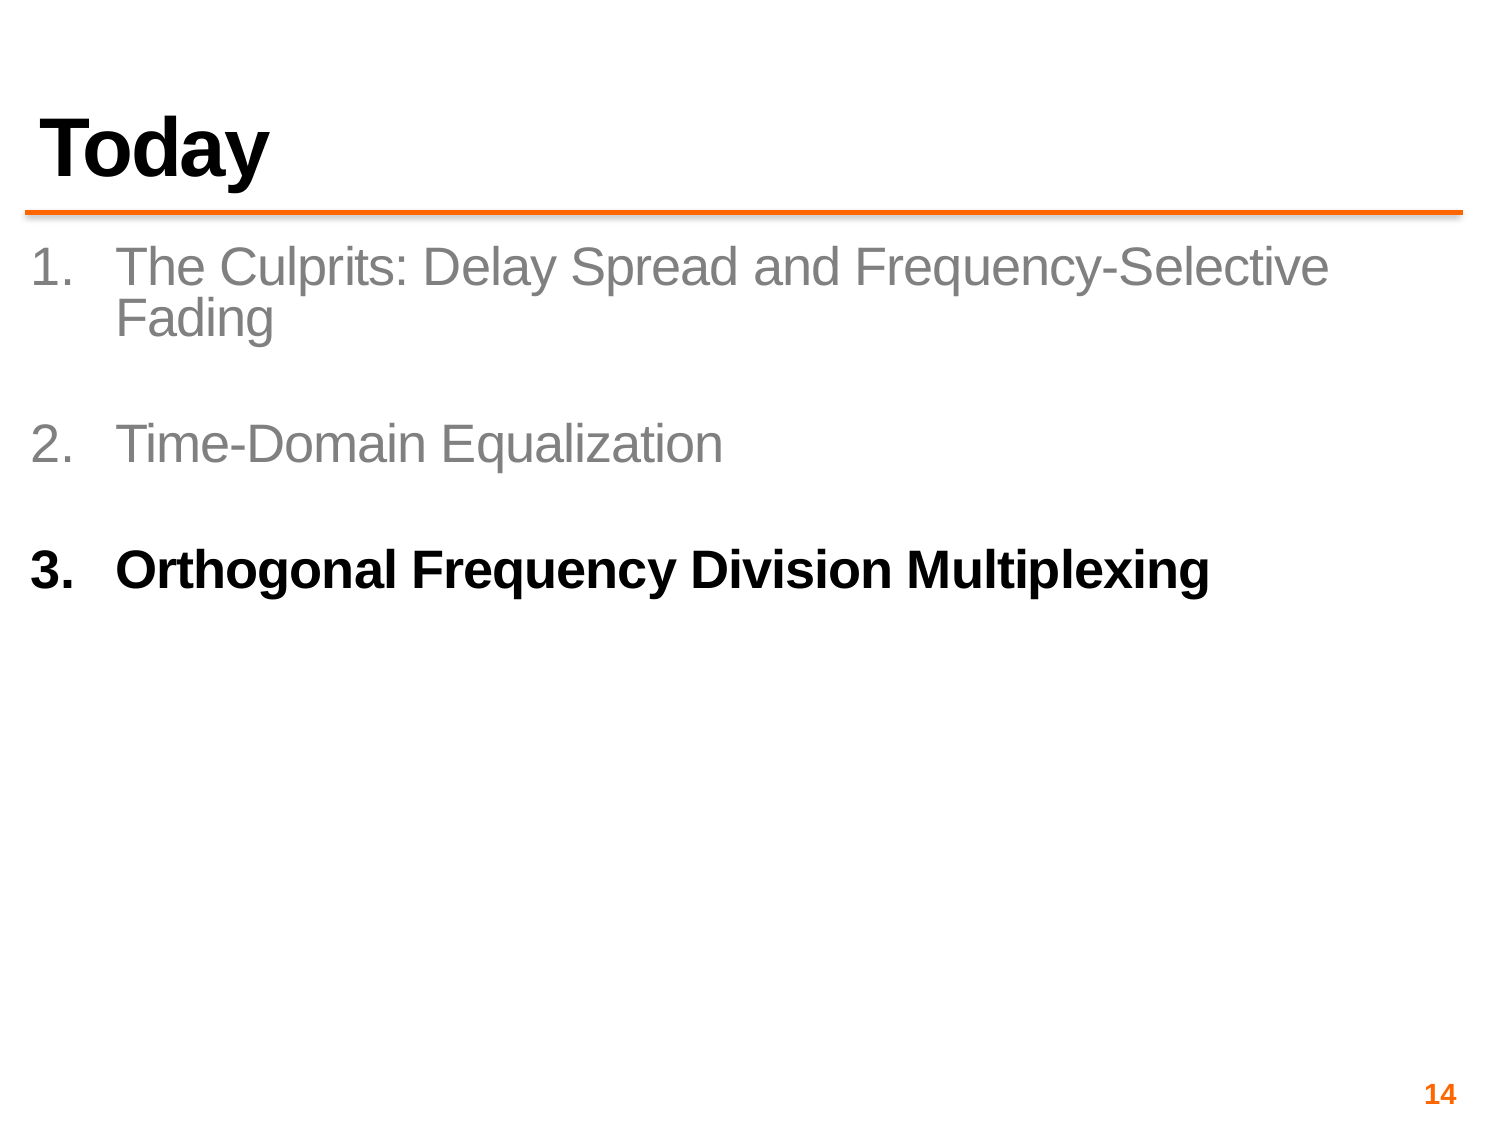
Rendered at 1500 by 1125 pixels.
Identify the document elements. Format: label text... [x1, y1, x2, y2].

list The Culprits: Delay Spread and Frequency-Selective Fading Time-Domain Equalization Orthogonal Frequency Division Multiplexing [24, 237, 1463, 1063]
title Today [24, 24, 1463, 201]
slide_number 14 [1112, 1074, 1463, 1110]
